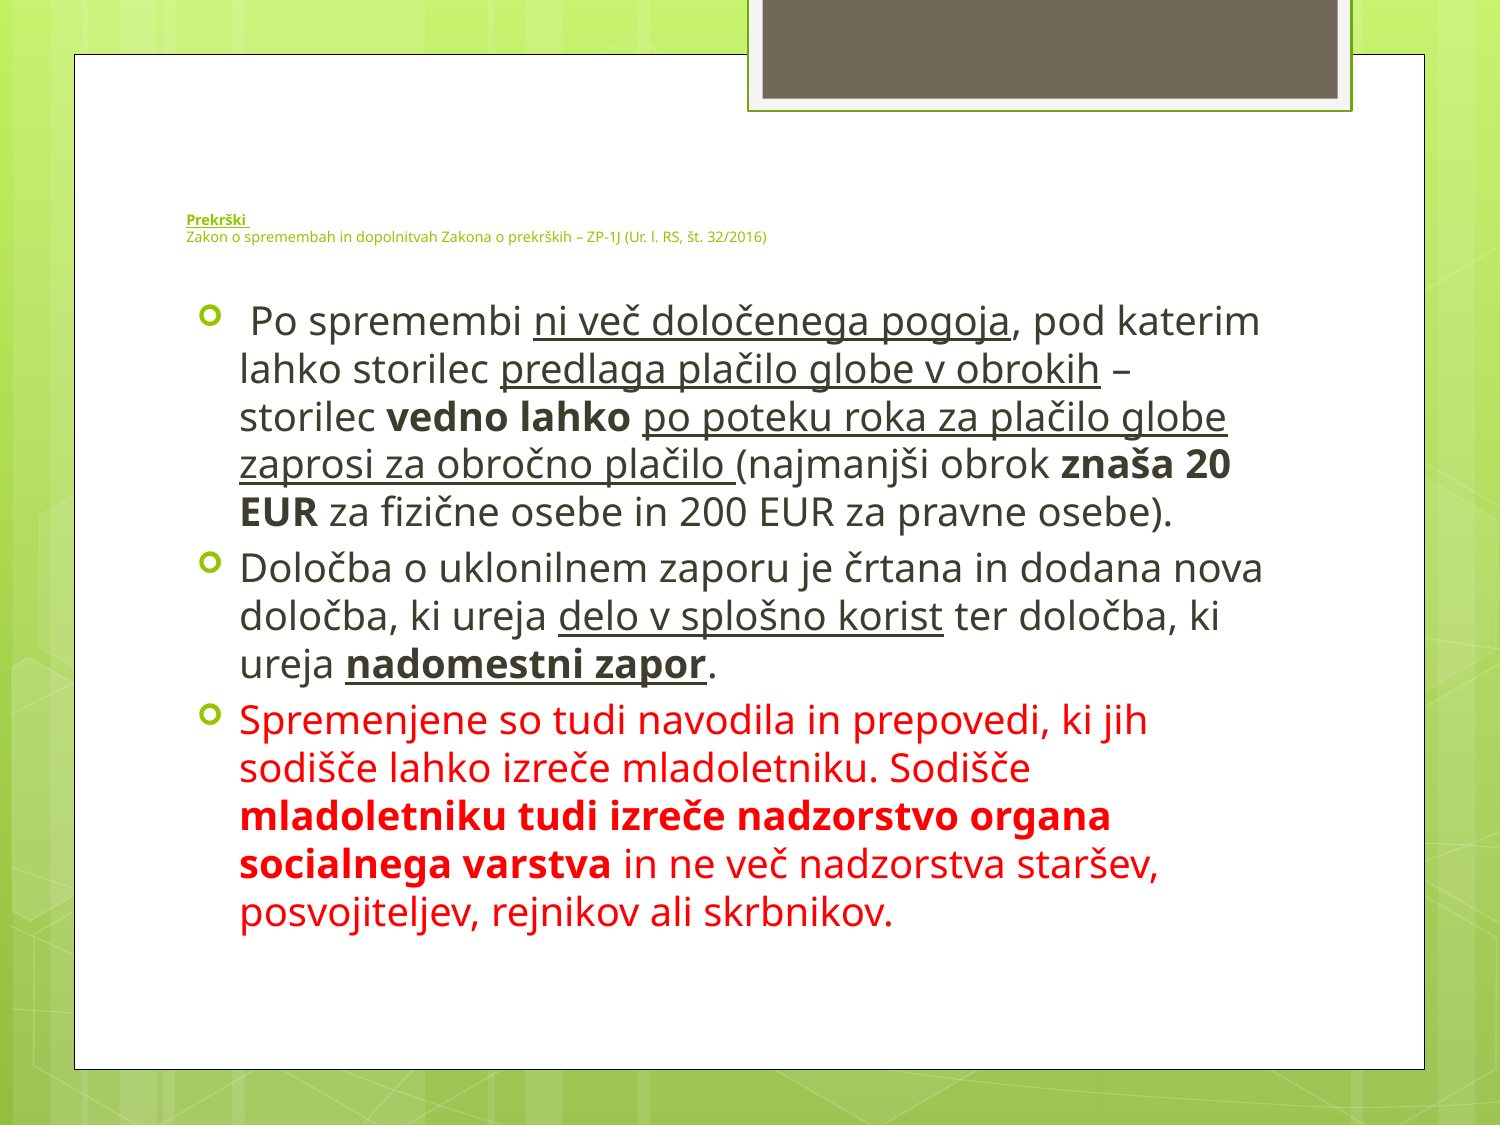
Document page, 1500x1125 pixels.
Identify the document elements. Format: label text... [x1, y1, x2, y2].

list Po spremembi ni več določenega pogoja, pod katerim lahko storilec predlaga plačilo globe v obrokih – storilec vedno lahko po poteku roka za plačilo globe zaprosi za obročno plačilo (najmanjši obrok znaša 20 EUR za fizične osebe in 200 EUR za pravne osebe). Določba o uklonilnem zaporu je črtana in dodana nova določba, ki ureja delo v splošno korist ter določba, ki ureja nadomestni zapor. Spremenjene so tudi navodila in prepovedi, ki jih sodišče lahko izreče mladoletniku. Sodišče mladoletniku tudi izreče nadzorstvo organa socialnega varstva in ne več nadzorstva staršev, posvojiteljev, rejnikov ali skrbnikov. [171, 231, 1283, 957]
title Prekrški Zakon o spremembah in dopolnitvah Zakona o prekrških – ZP-1J (Ur. l. RS, št. 32/2016) [171, 168, 1324, 279]
